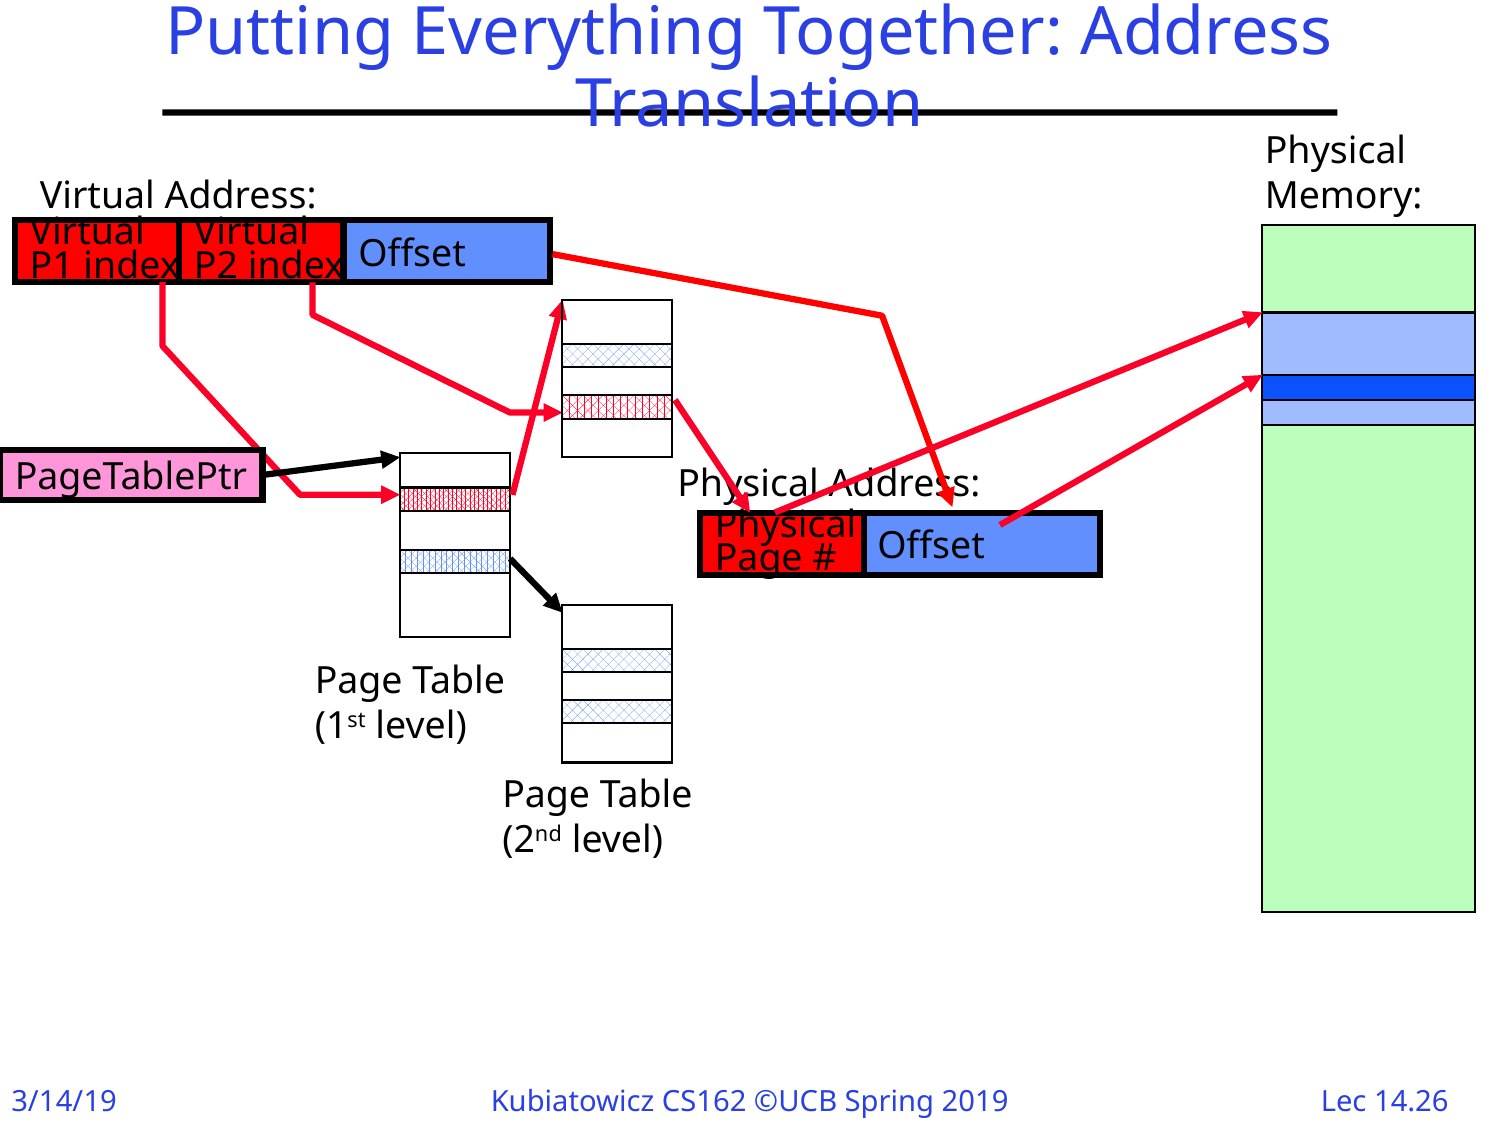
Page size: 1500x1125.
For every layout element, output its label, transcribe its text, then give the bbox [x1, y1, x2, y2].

text_box Physical Page # [729, 512, 864, 575]
text_box Virtual Address: [24, 163, 500, 220]
text_box Physical Address: [782, 451, 1088, 511]
text_box [1262, 312, 1475, 375]
text_box Physical Memory: [1249, 119, 1475, 224]
text_box Virtual P1 index [14, 220, 180, 283]
text_box [1262, 425, 1475, 913]
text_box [0, 449, 482, 755]
text_box [999, 375, 1263, 526]
text_box [1262, 375, 1475, 400]
text_box Virtual P2 index [180, 220, 344, 283]
text_box Offset [344, 220, 550, 283]
text_box [162, 282, 348, 448]
text_box [312, 282, 482, 399]
title Putting Everything Together: Address Translation [0, 24, 1500, 113]
text_box [729, 480, 751, 513]
text_box [552, 254, 931, 466]
text_box Offset [864, 512, 1100, 575]
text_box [487, 299, 726, 869]
text_box Physical Address: [729, 451, 885, 511]
text_box [1262, 224, 1475, 312]
text_box [774, 311, 1263, 513]
text_box [889, 449, 954, 507]
text_box [1262, 400, 1475, 425]
